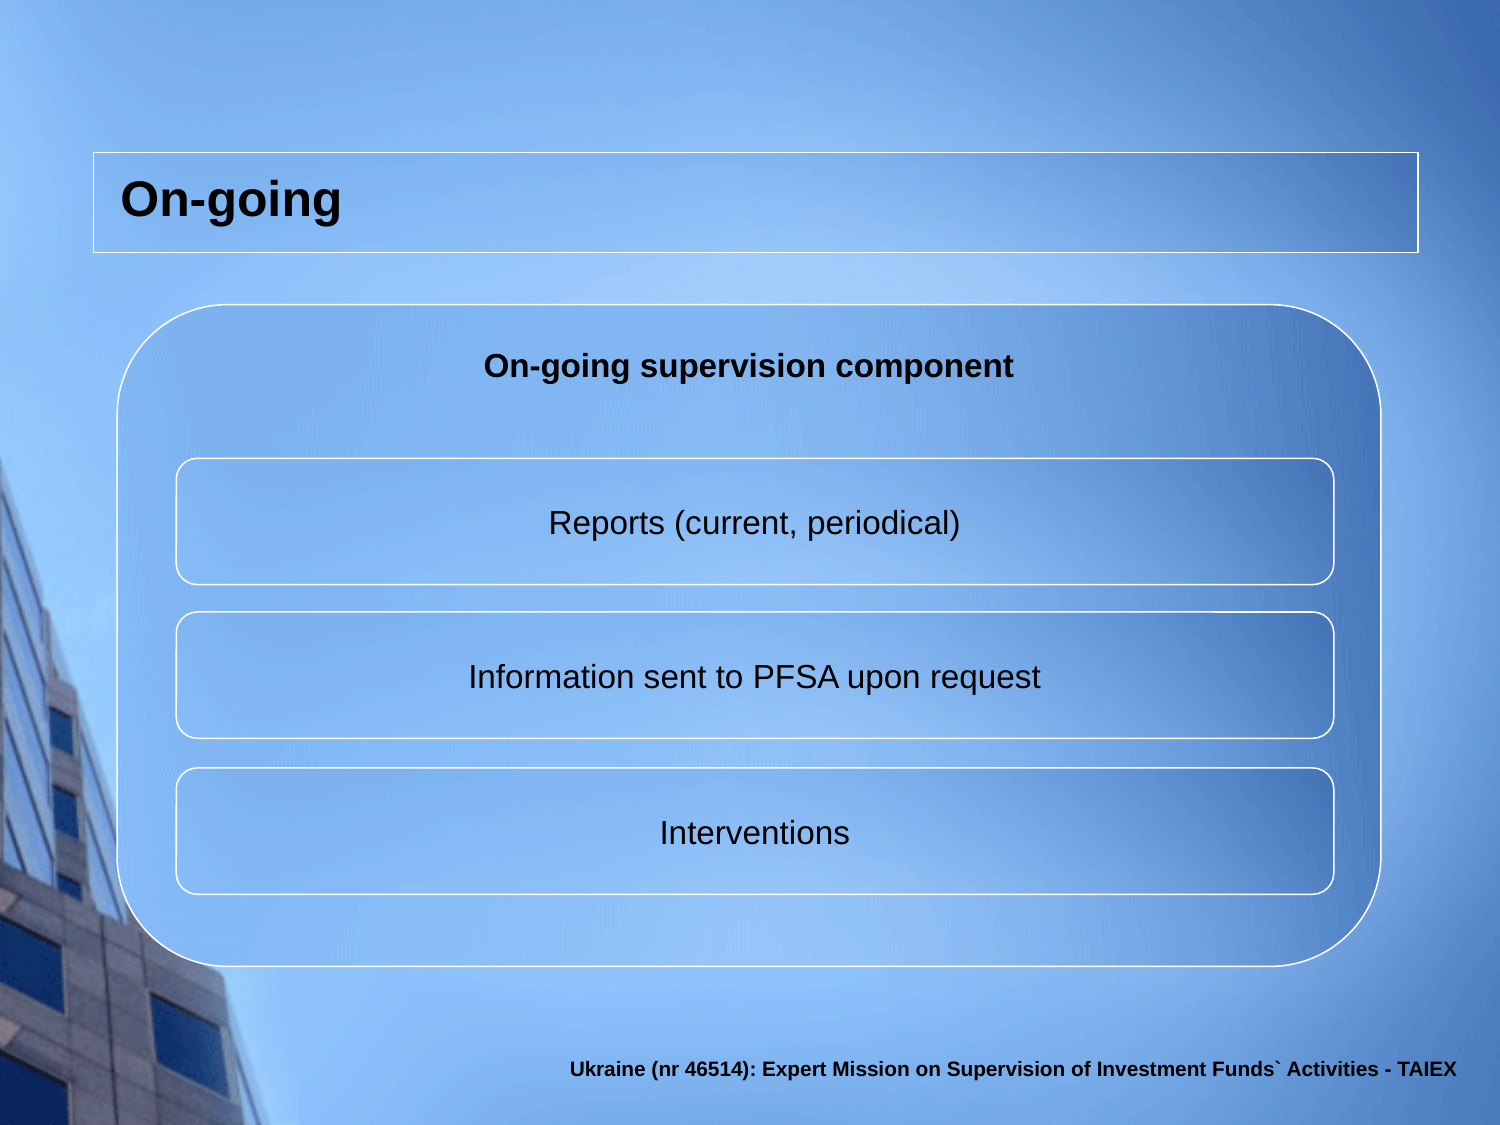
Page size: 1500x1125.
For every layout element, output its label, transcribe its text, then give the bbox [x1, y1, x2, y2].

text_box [116, 304, 1382, 967]
picture [0, 0, 1500, 1125]
title On-going [105, 152, 1407, 235]
